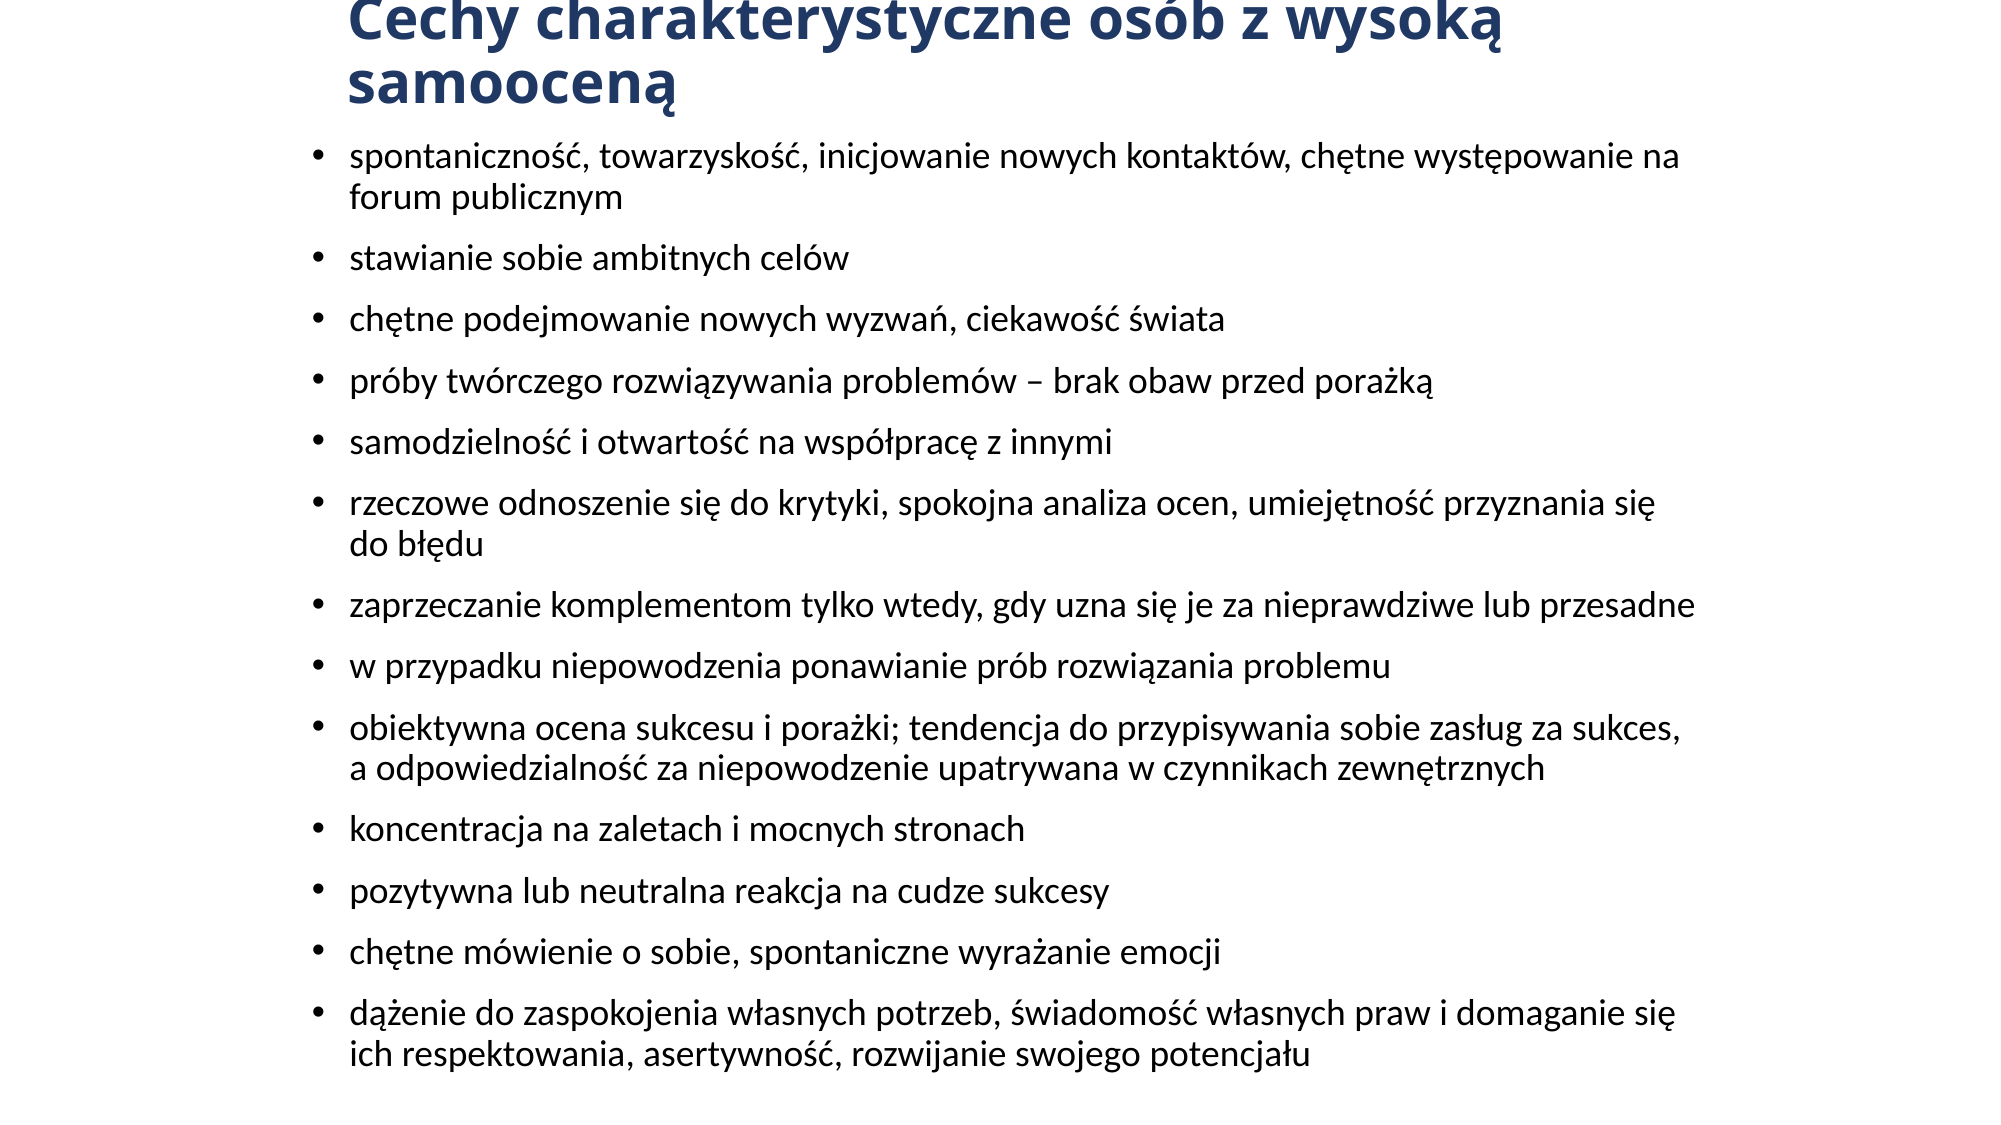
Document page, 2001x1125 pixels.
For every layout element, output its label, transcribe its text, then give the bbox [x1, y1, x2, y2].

list spontaniczność, towarzyskość, inicjowanie nowych kontaktów, chętne występowanie na forum publicznym stawianie sobie ambitnych celów chętne podejmowanie nowych wyzwań, ciekawość świata próby twórczego rozwiązywania problemów – brak obaw przed porażką samodzielność i otwartość na współpracę z innymi rzeczowe odnoszenie się do krytyki, spokojna analiza ocen, umiejętność przyznania się do błędu zaprzeczanie komplementom tylko wtedy, gdy uzna się je za nieprawdziwe lub przesadne w przypadku niepowodzenia ponawianie prób rozwiązania problemu obiektywna ocena sukcesu i porażki; tendencja do przypisywania sobie zasług za sukces, a odpowiedzialność za niepowodzenie upatrywana w czynnikach zewnętrznych koncentracja na zaletach i mocnych stronach pozytywna lub neutralna reakcja na cudze sukcesy chętne mówienie o sobie, spontaniczne wyrażanie emocji dążenie do zaspokojenia własnych potrzeb, świadomość własnych praw i domaganie się ich respektowania, asertywność, rozwijanie swojego potencjału [296, 128, 1715, 1125]
title Cechy charakterystyczne osób z wysoką samooceną [332, 0, 1682, 106]
